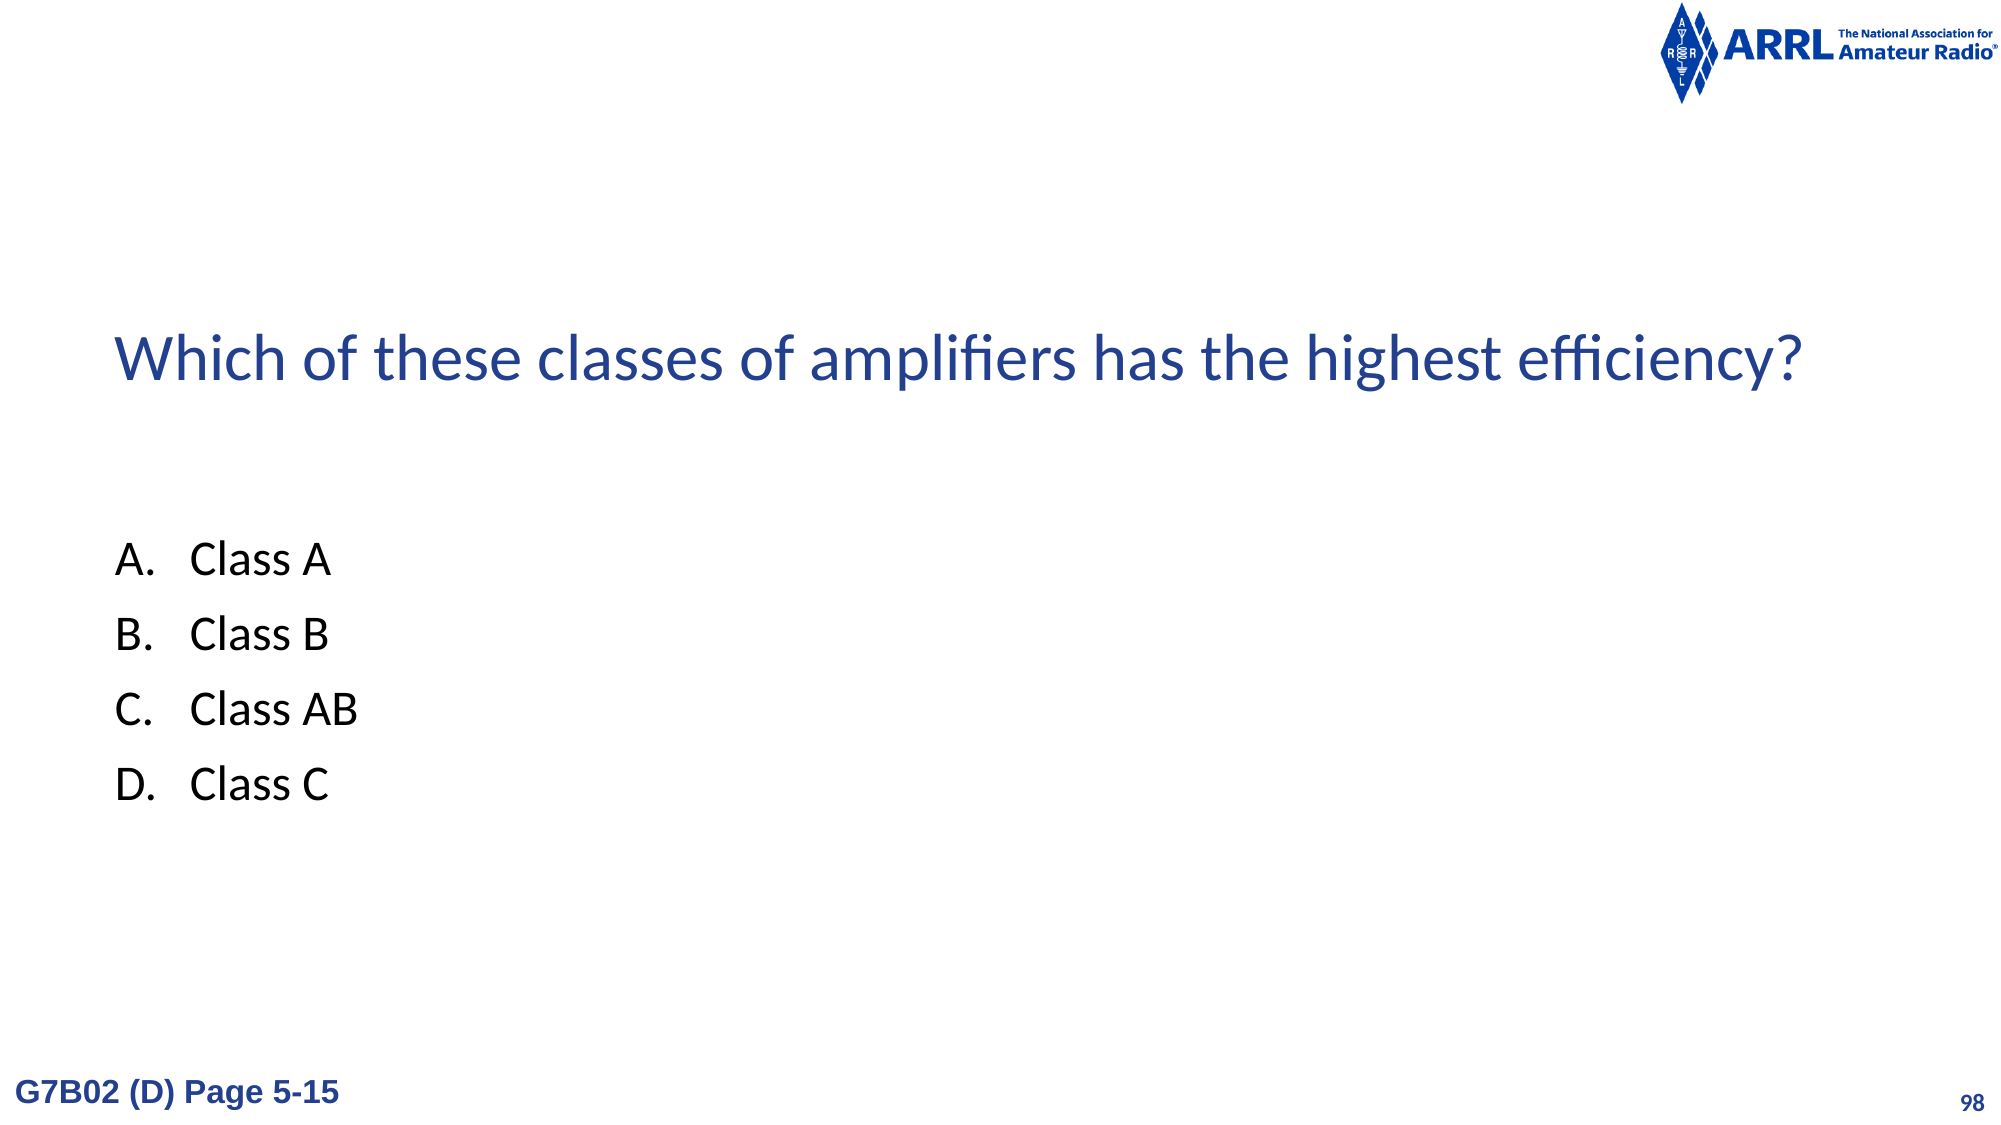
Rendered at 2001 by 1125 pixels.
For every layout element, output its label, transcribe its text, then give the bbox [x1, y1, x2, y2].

picture [1658, 0, 1999, 106]
list Class A Class B Class AB Class C [99, 525, 1900, 1005]
text_box 98 [1899, 1079, 2000, 1125]
title Which of these classes of amplifiers has the highest efficiency? [99, 249, 1900, 468]
text_box G7B02 (D) Page 5-15 [0, 1062, 1313, 1118]
